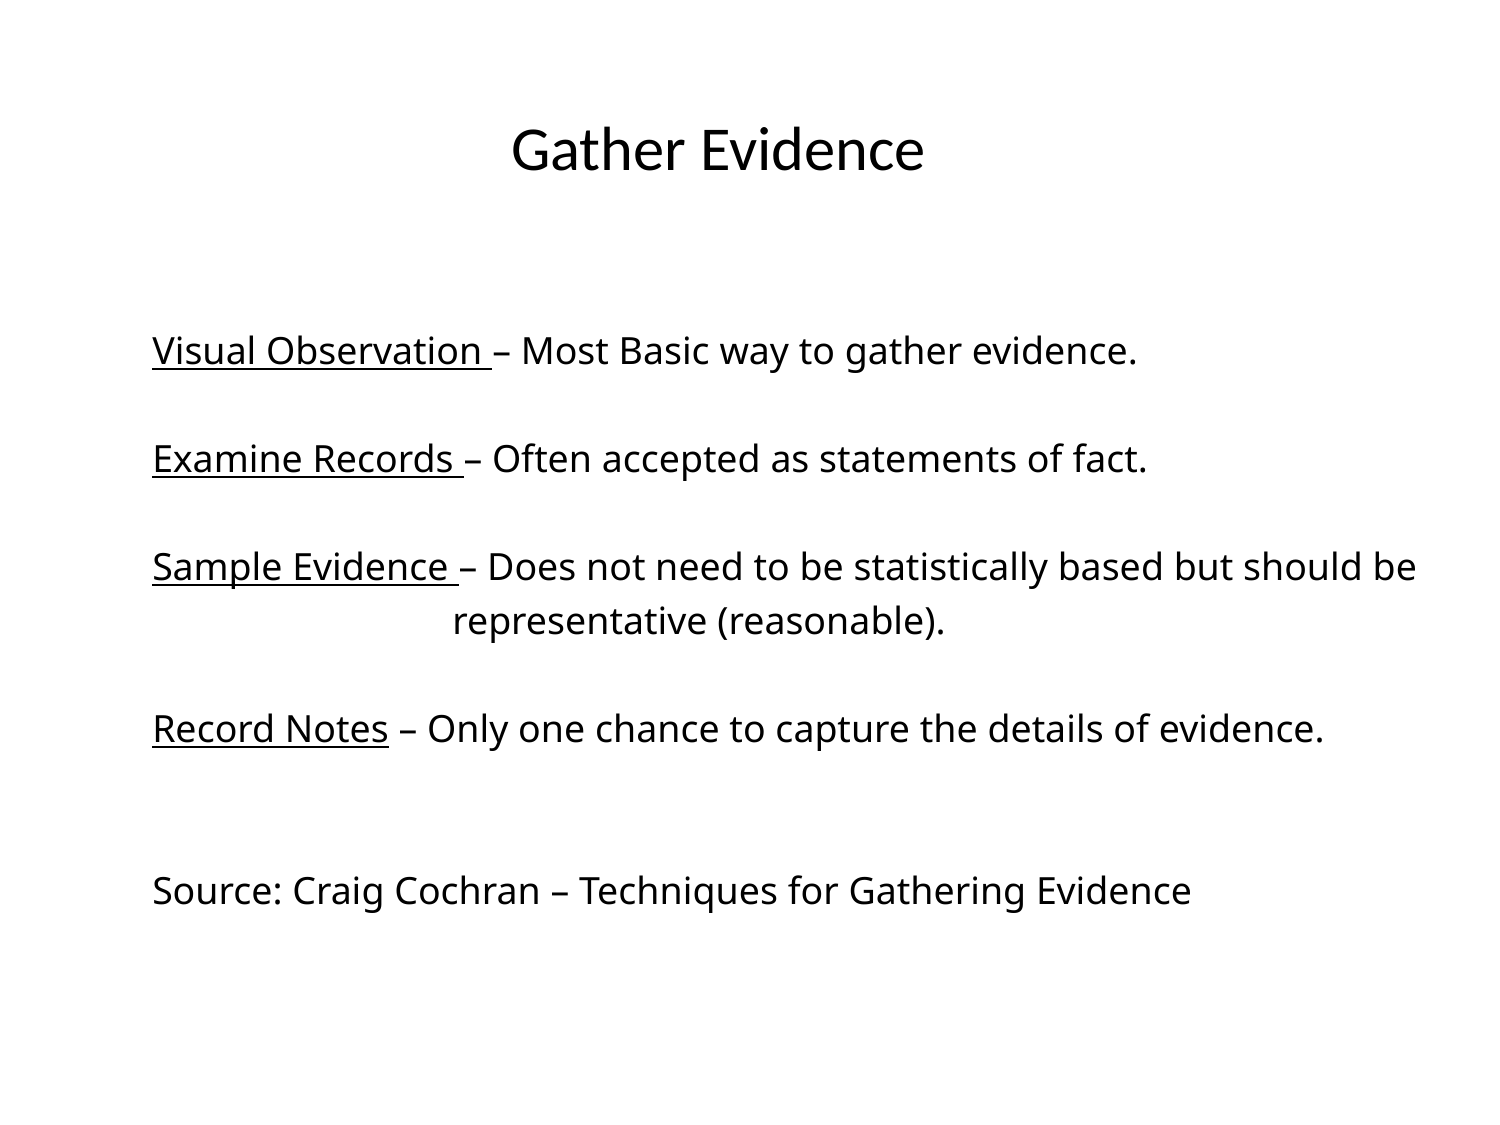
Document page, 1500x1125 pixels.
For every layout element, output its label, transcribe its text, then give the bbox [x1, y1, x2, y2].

title Gather Evidence [74, 74, 1363, 226]
list Visual Observation – Most Basic way to gather evidence. Examine Records – Often accepted as statements of fact. Sample Evidence – Does not need to be statistically based but should be representative (reasonable). Record Notes – Only one chance to capture the details of evidence. Source: Craig Cochran – Techniques for Gathering Evidence [136, 310, 1460, 1038]
